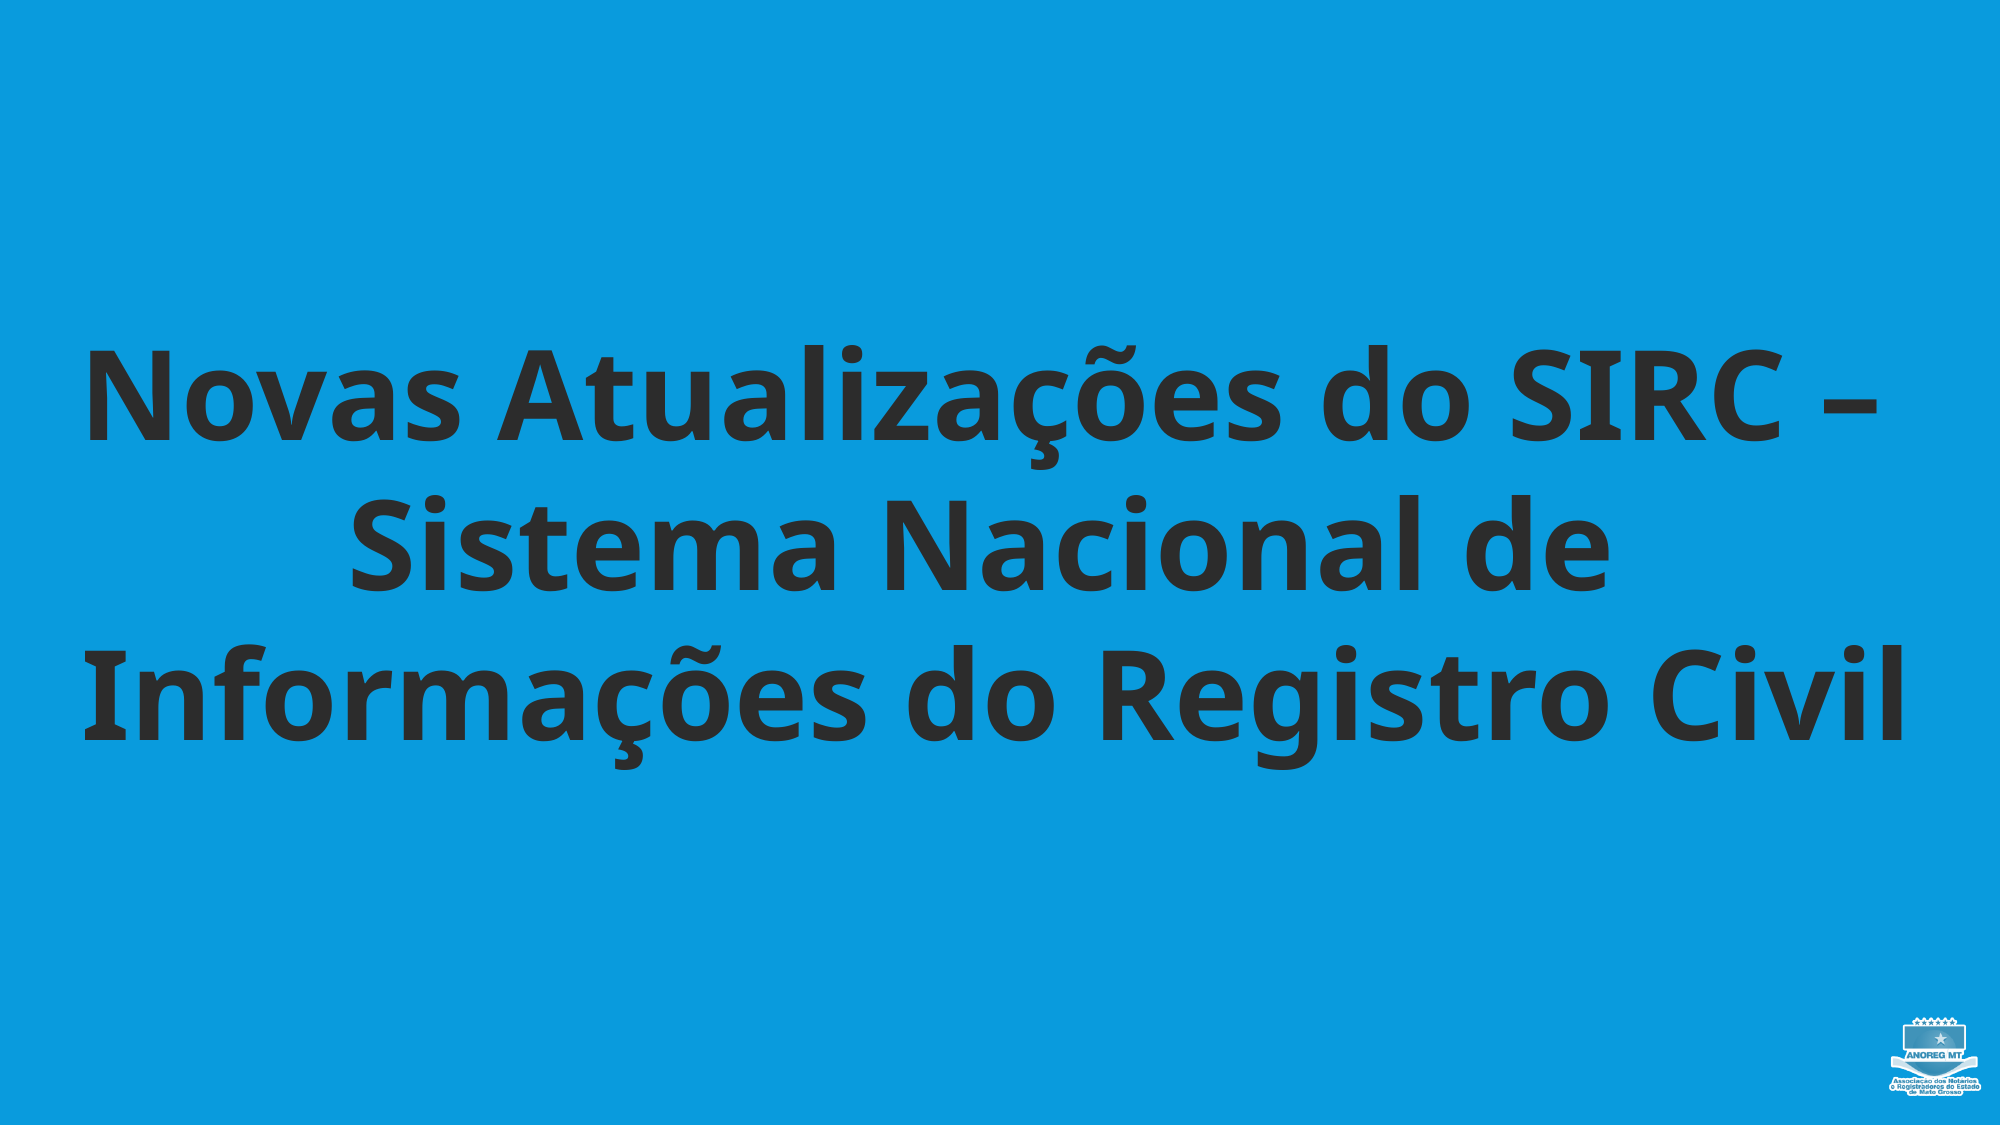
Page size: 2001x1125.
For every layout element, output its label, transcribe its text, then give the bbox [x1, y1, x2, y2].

text_box Novas Atualizações do SIRC – Sistema Nacional de Informações do Registro Civil [64, 307, 1931, 773]
picture [1890, 1018, 1981, 1095]
